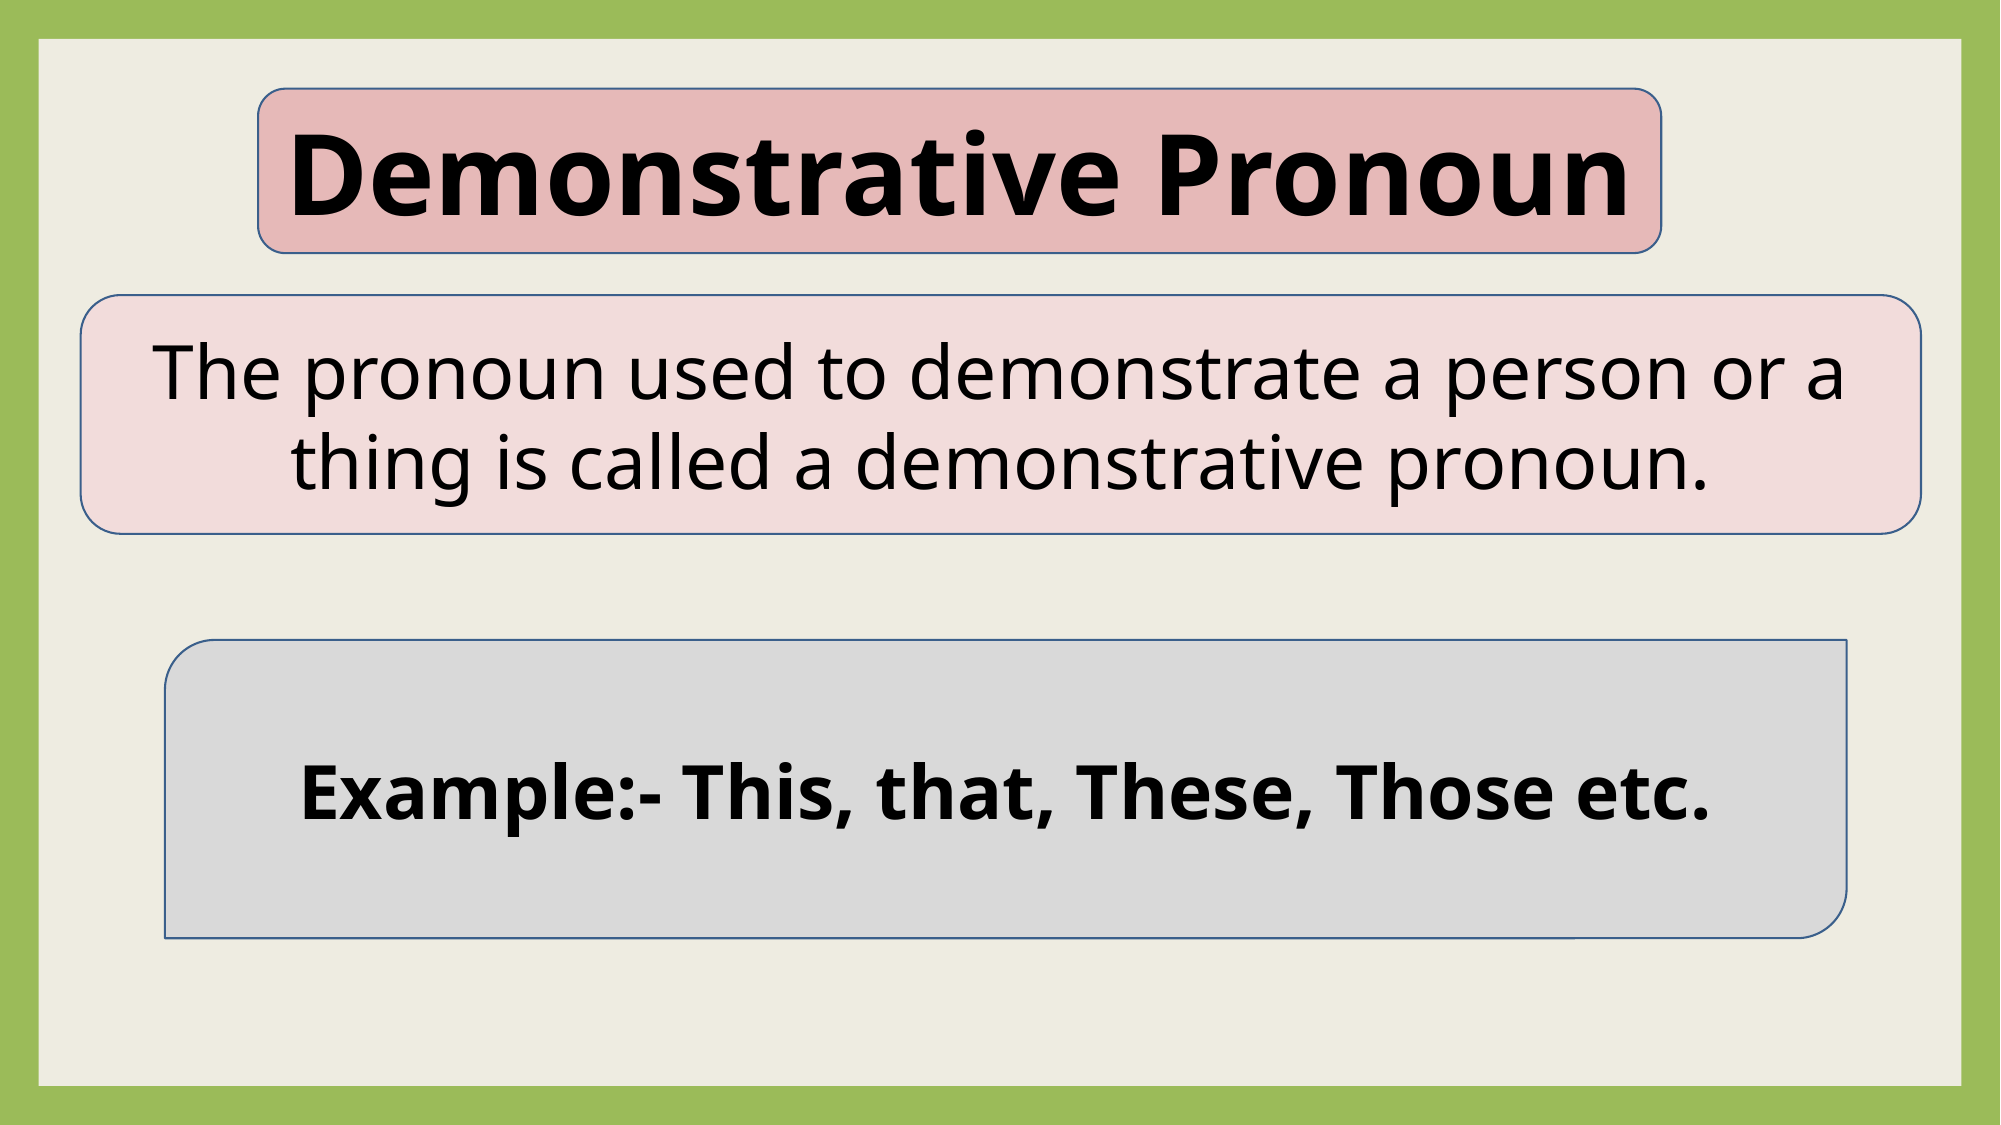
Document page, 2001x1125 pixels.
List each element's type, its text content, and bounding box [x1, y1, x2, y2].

text_box Example:- This, that, These, Those etc. [163, 638, 1848, 940]
text_box Demonstrative Pronoun [257, 87, 1663, 255]
text_box The pronoun used to demonstrate a person or a thing is called a demonstrative pronoun. [79, 294, 1923, 535]
